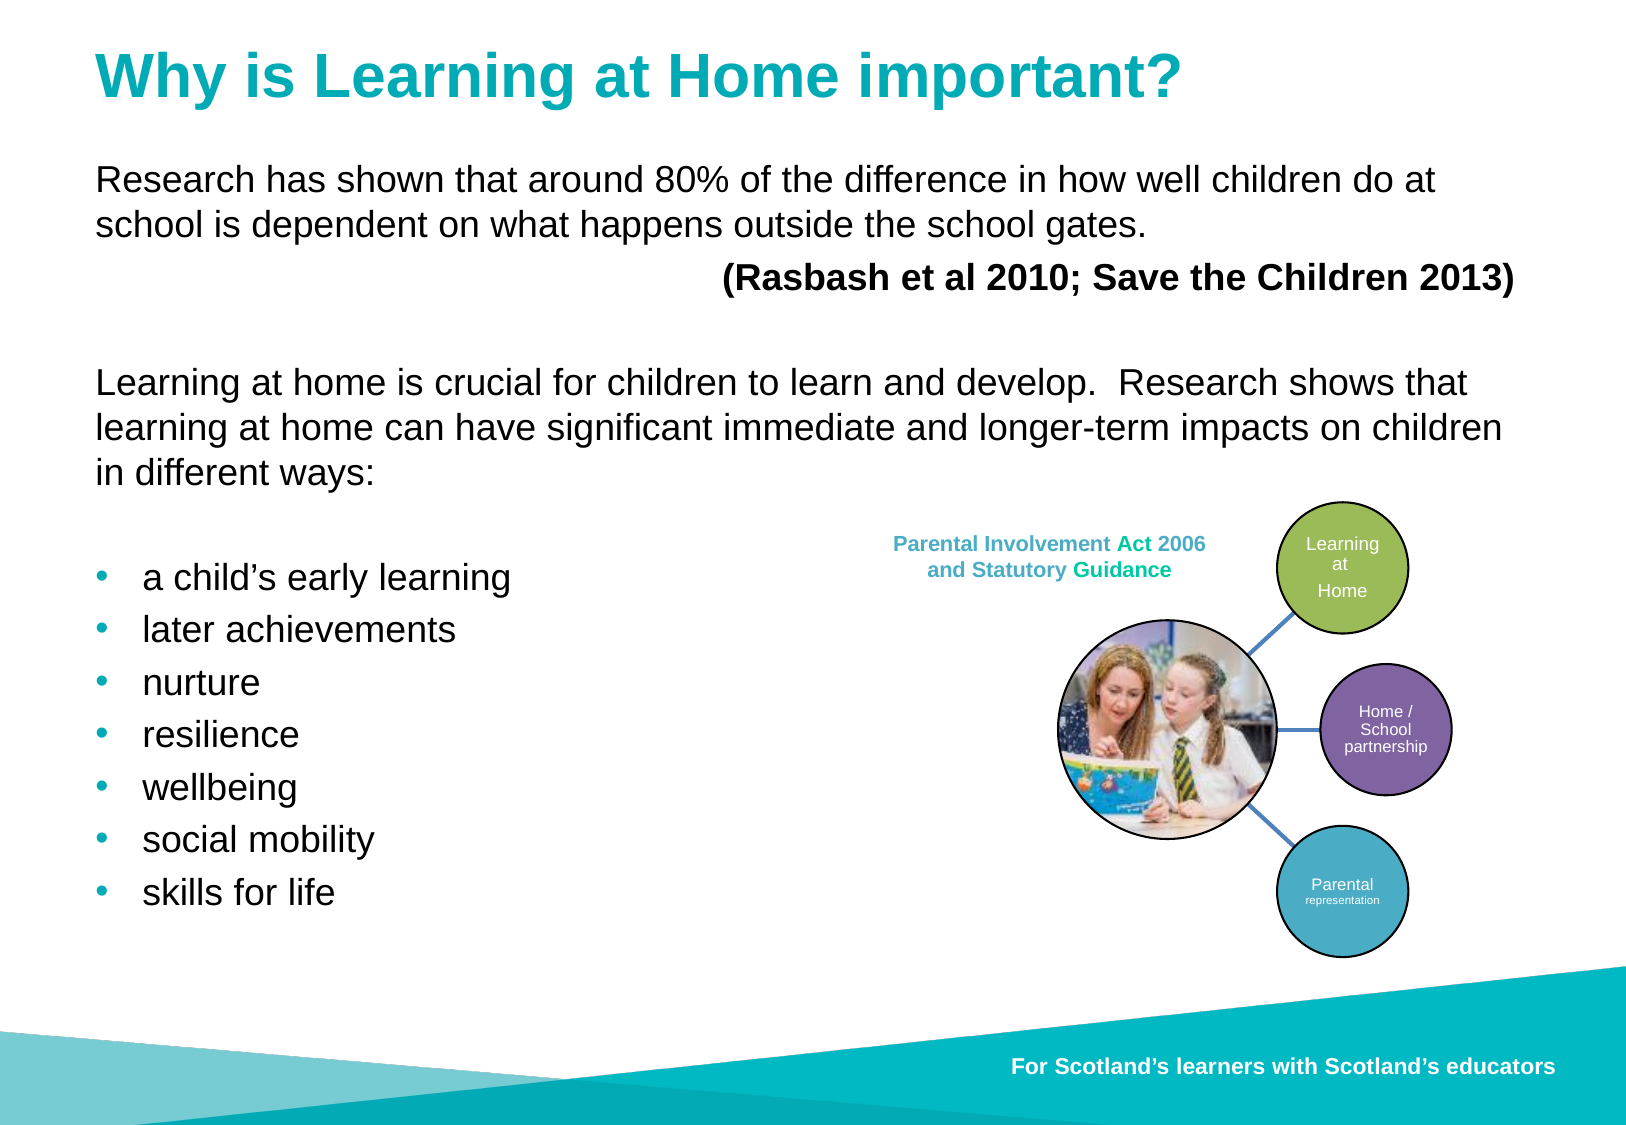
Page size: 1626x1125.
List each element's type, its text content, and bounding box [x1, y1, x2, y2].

text_box Parental Involvement Act 2006 and Statutory Guidance [825, 522, 1038, 590]
text_box Why is Learning at Home important? [80, 27, 1515, 147]
text_box Research has shown that around 80% of the difference in how well children do at school is dependent on what happens outside the school gates. (Rasbash et al 2010; Save the Children 2013) Learning at home is crucial for children to learn and develop. Research shows that learning at home can have significant immediate and longer-term impacts on children in different ways: a child’s early learning later achievements nurture resilience wellbeing social mobility skills for life [80, 147, 1531, 958]
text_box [1043, 501, 1625, 958]
picture [0, 964, 1625, 1125]
